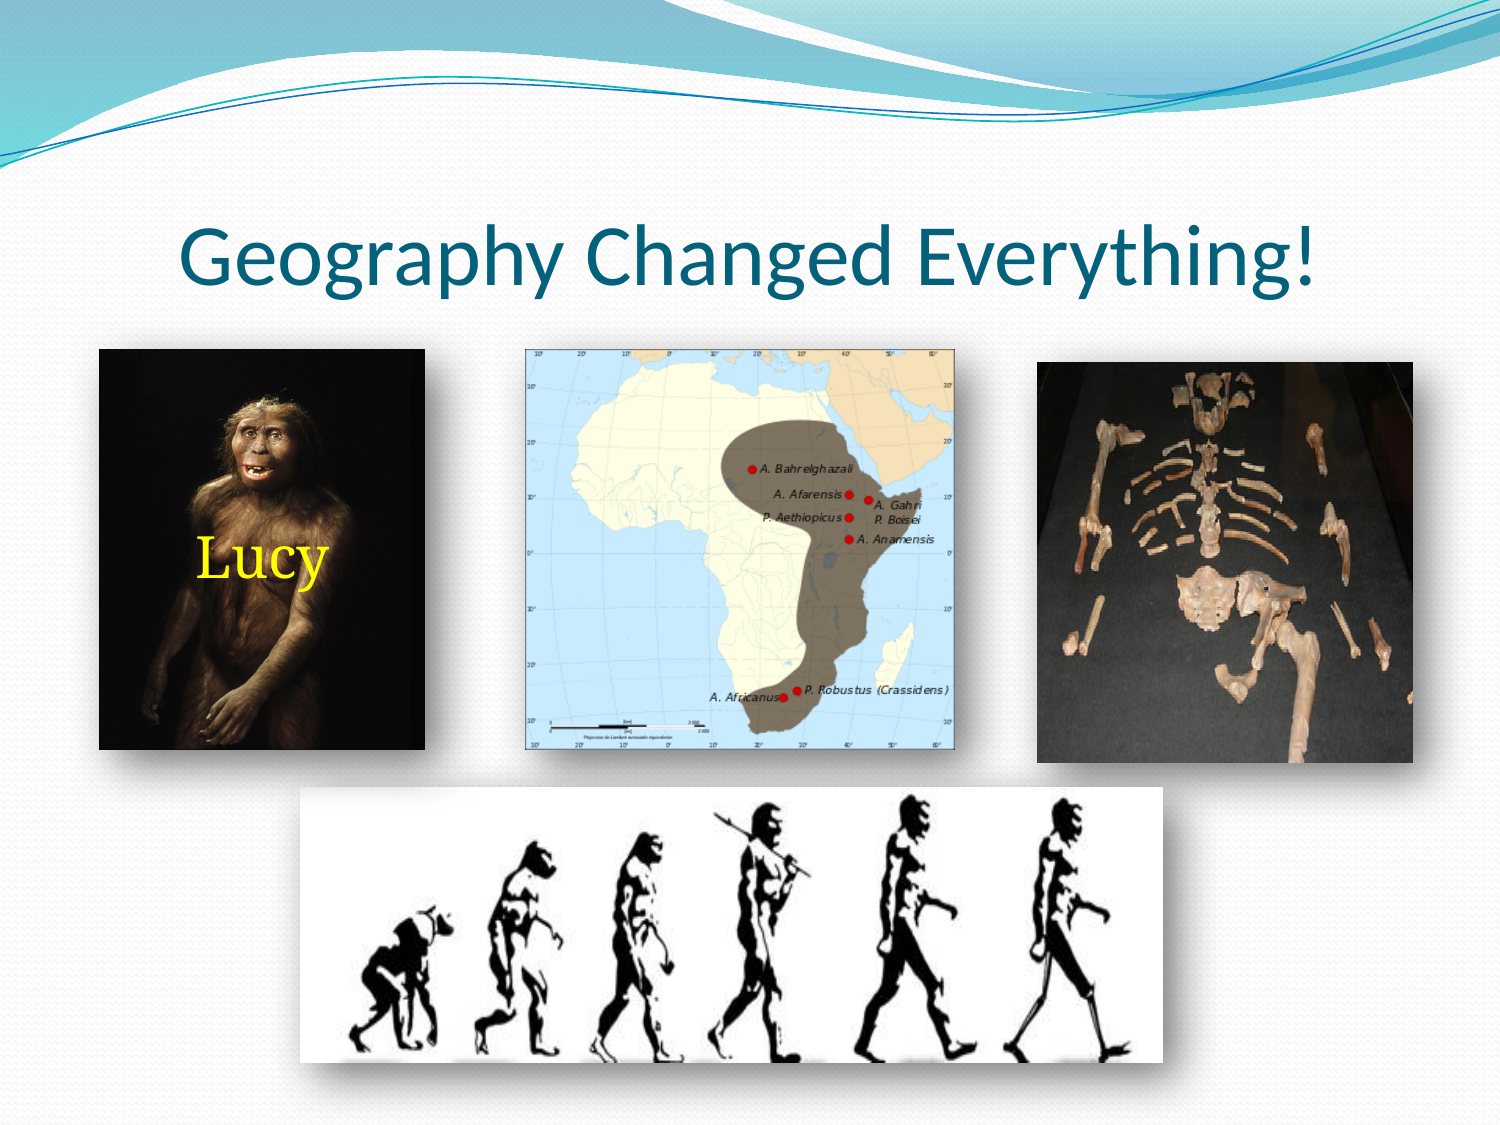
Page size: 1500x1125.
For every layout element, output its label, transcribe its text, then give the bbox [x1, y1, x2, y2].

picture [1037, 362, 1413, 763]
title Geography Changed Everything! [75, 115, 1425, 303]
picture [99, 349, 426, 751]
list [524, 349, 956, 751]
picture [299, 787, 1163, 1063]
